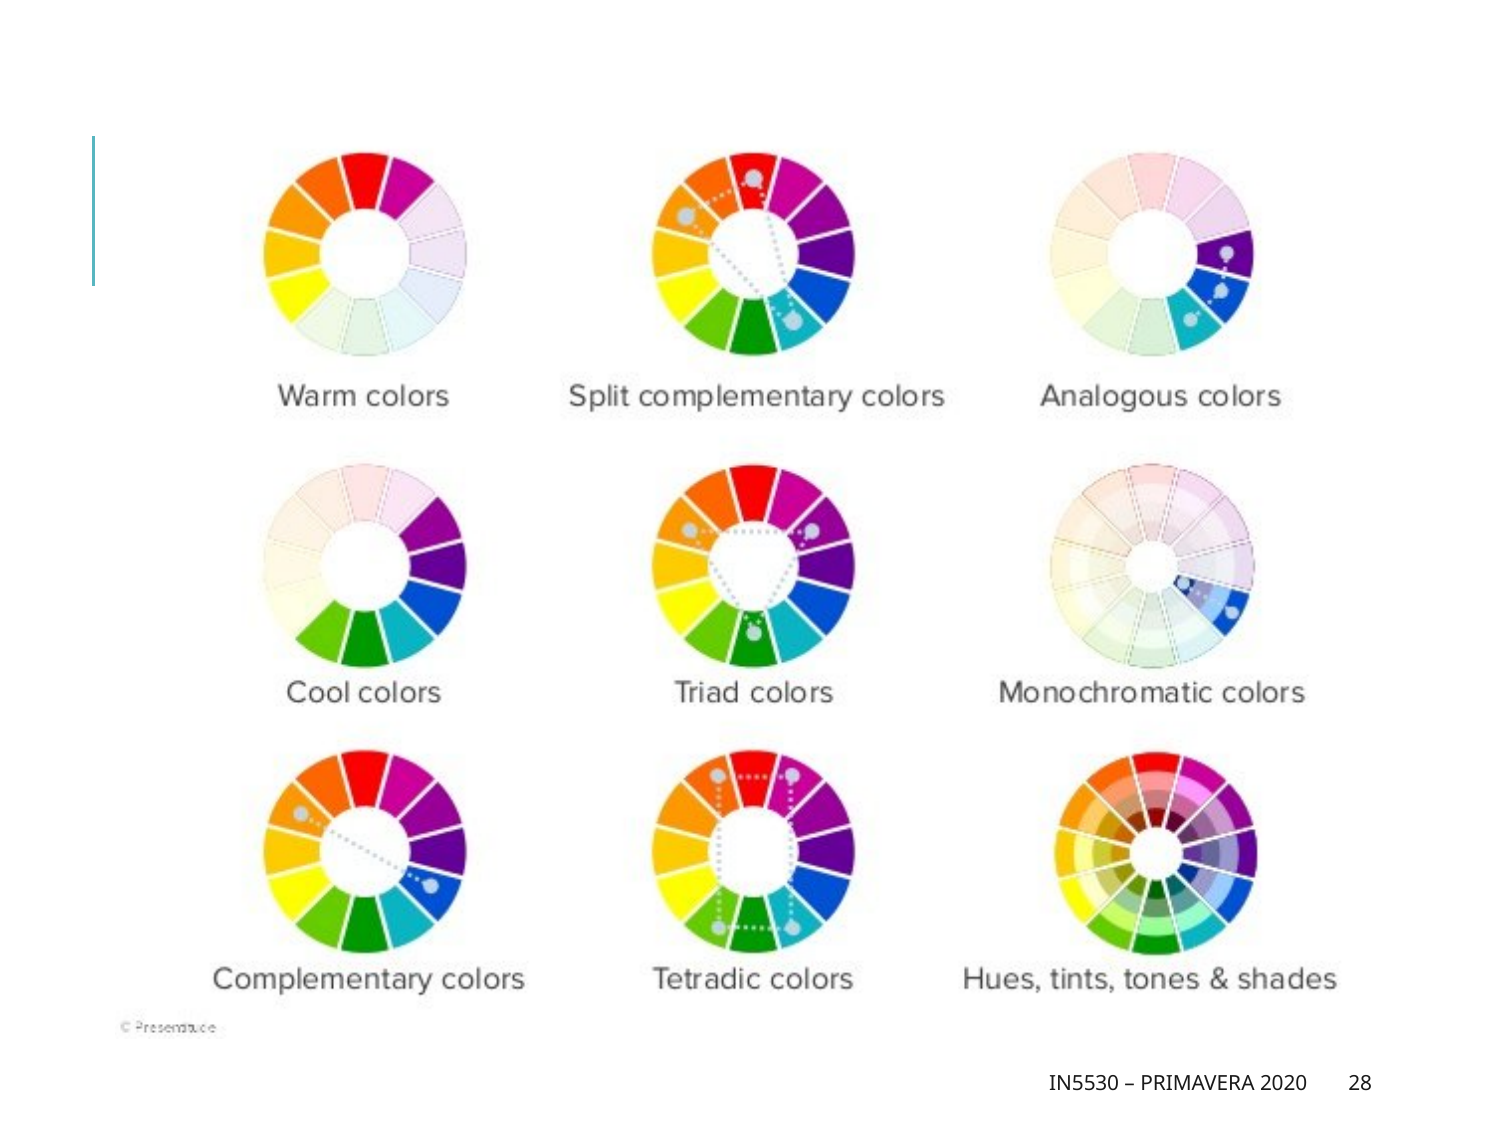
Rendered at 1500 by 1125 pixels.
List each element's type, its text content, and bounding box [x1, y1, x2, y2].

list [115, 86, 1385, 1039]
footer IN5530 – Primavera 2020 [595, 1061, 1322, 1107]
slide_number 28 [1333, 1061, 1454, 1107]
